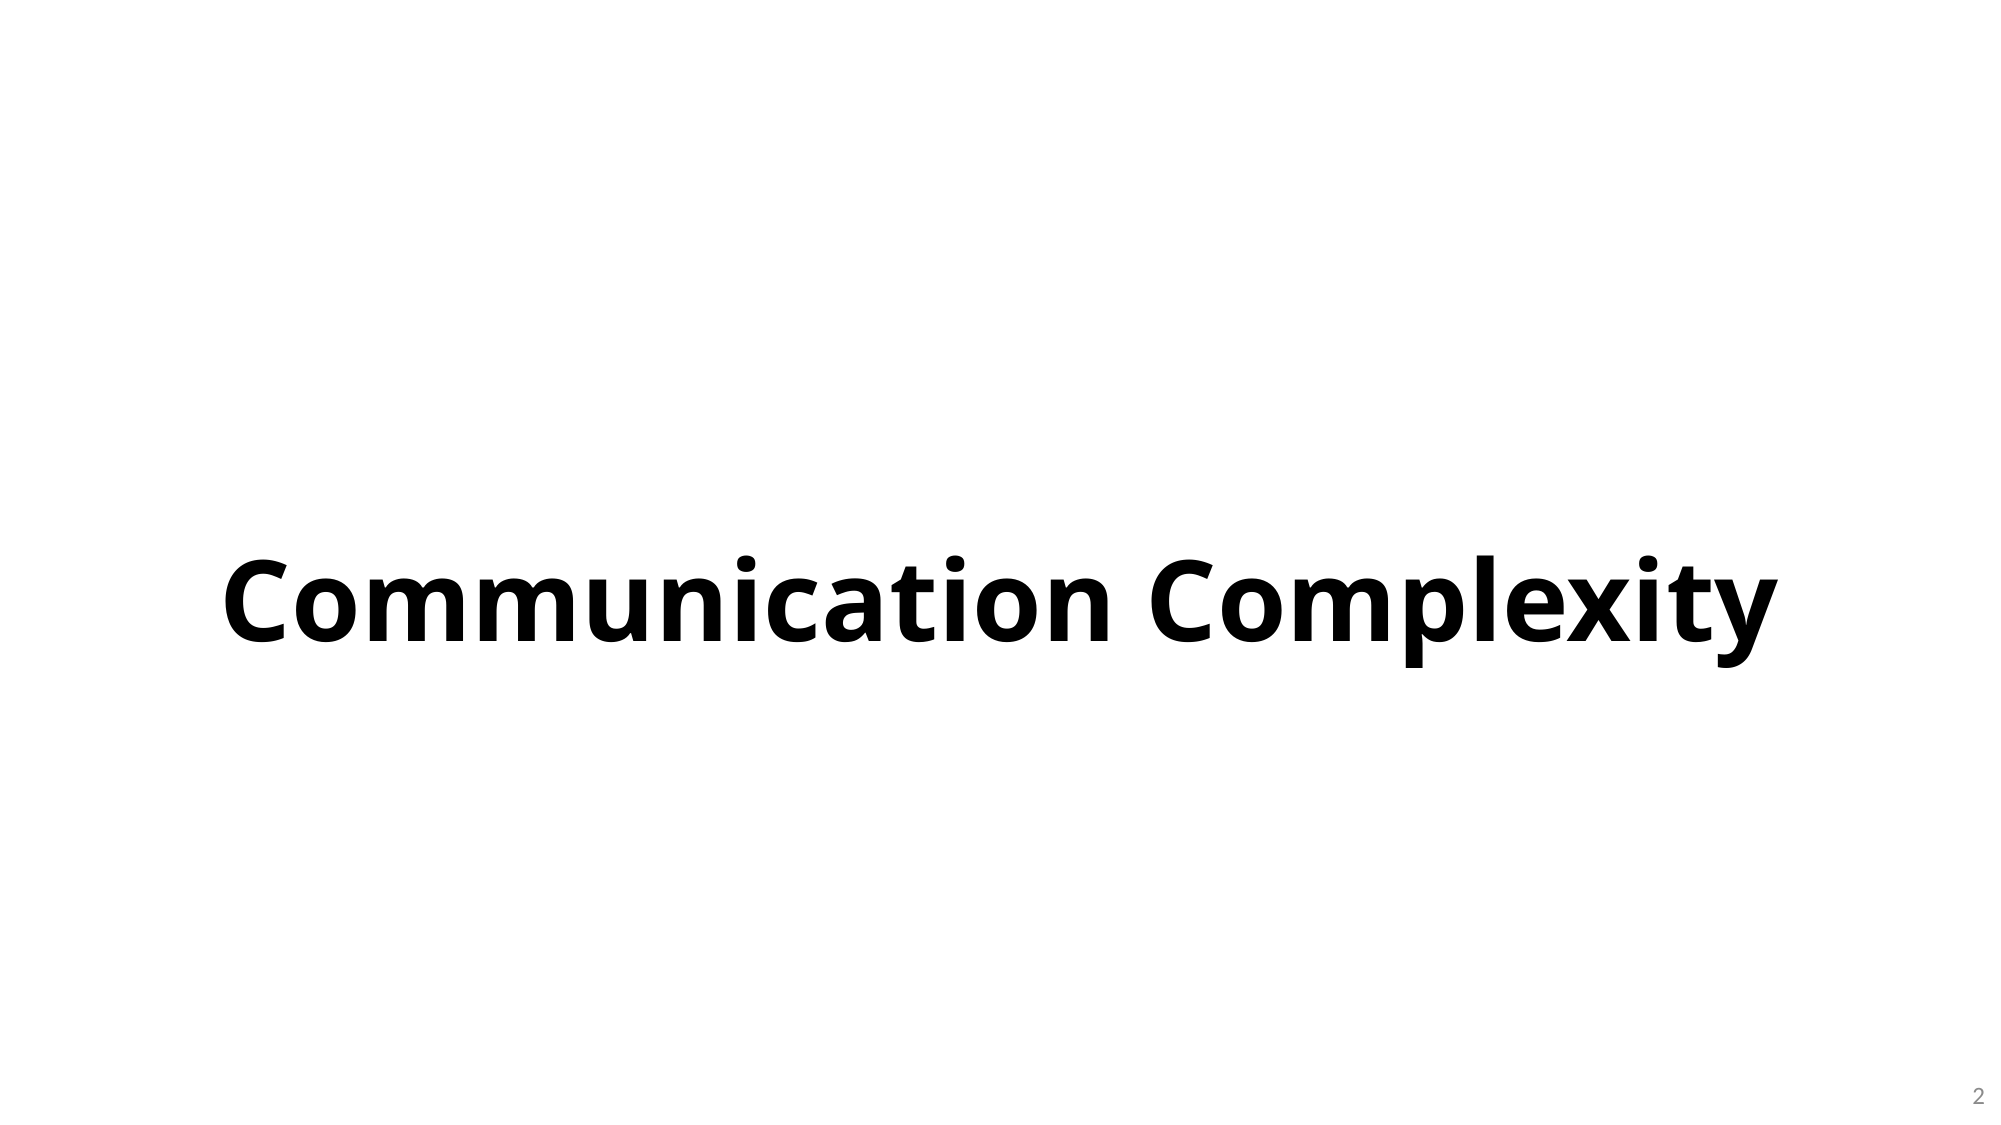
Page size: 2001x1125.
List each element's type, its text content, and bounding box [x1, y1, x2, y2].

slide_number 2 [1550, 1064, 2000, 1125]
title Communication Complexity [137, 236, 1863, 889]
